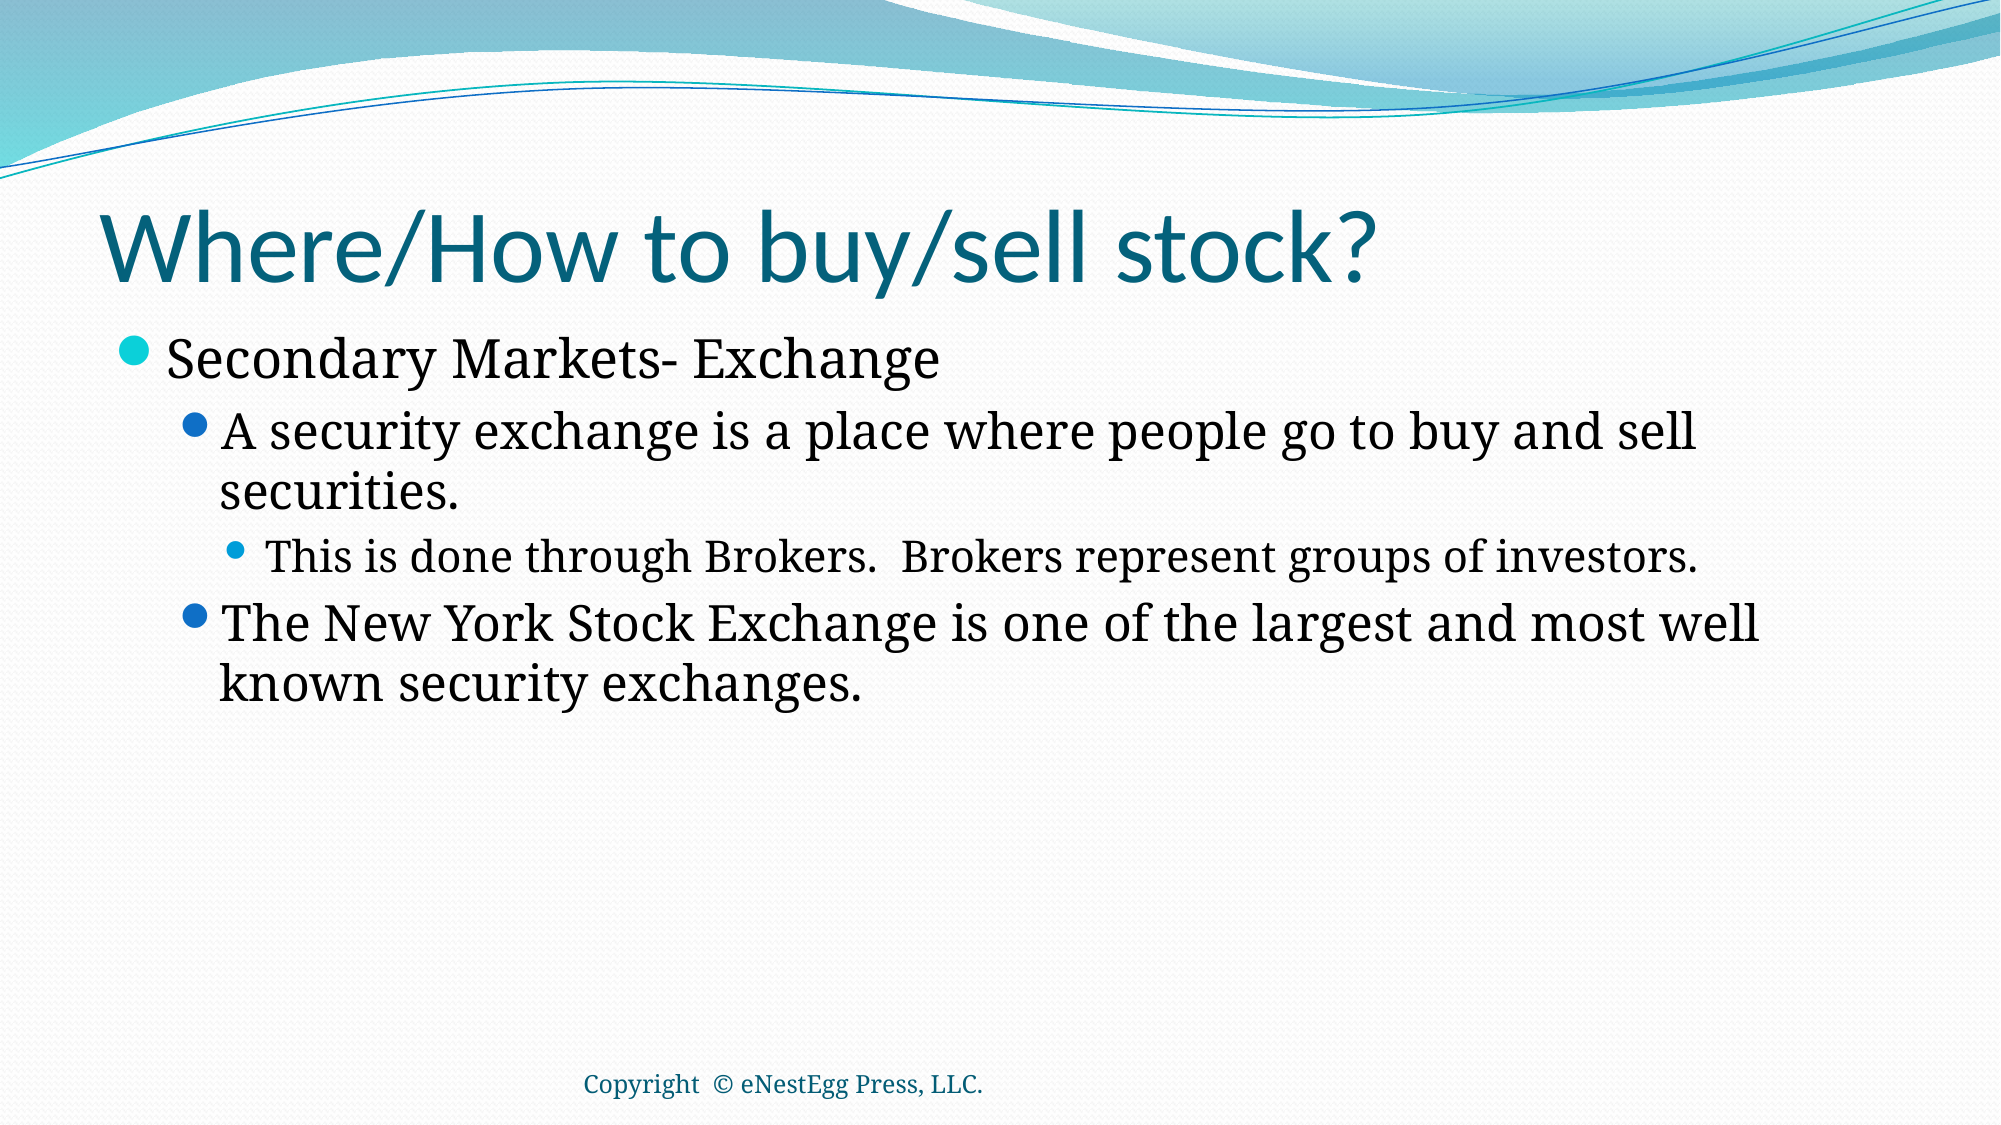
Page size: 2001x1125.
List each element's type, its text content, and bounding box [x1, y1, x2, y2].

footer Copyright © eNestEgg Press, LLC. [583, 1042, 1317, 1103]
list Secondary Markets- Exchange A security exchange is a place where people go to buy and sell securities. This is done through Brokers. Brokers represent groups of investors. The New York Stock Exchange is one of the largest and most well known security exchanges. [99, 317, 1900, 1038]
title Where/How to buy/sell stock? [99, 115, 1900, 303]
